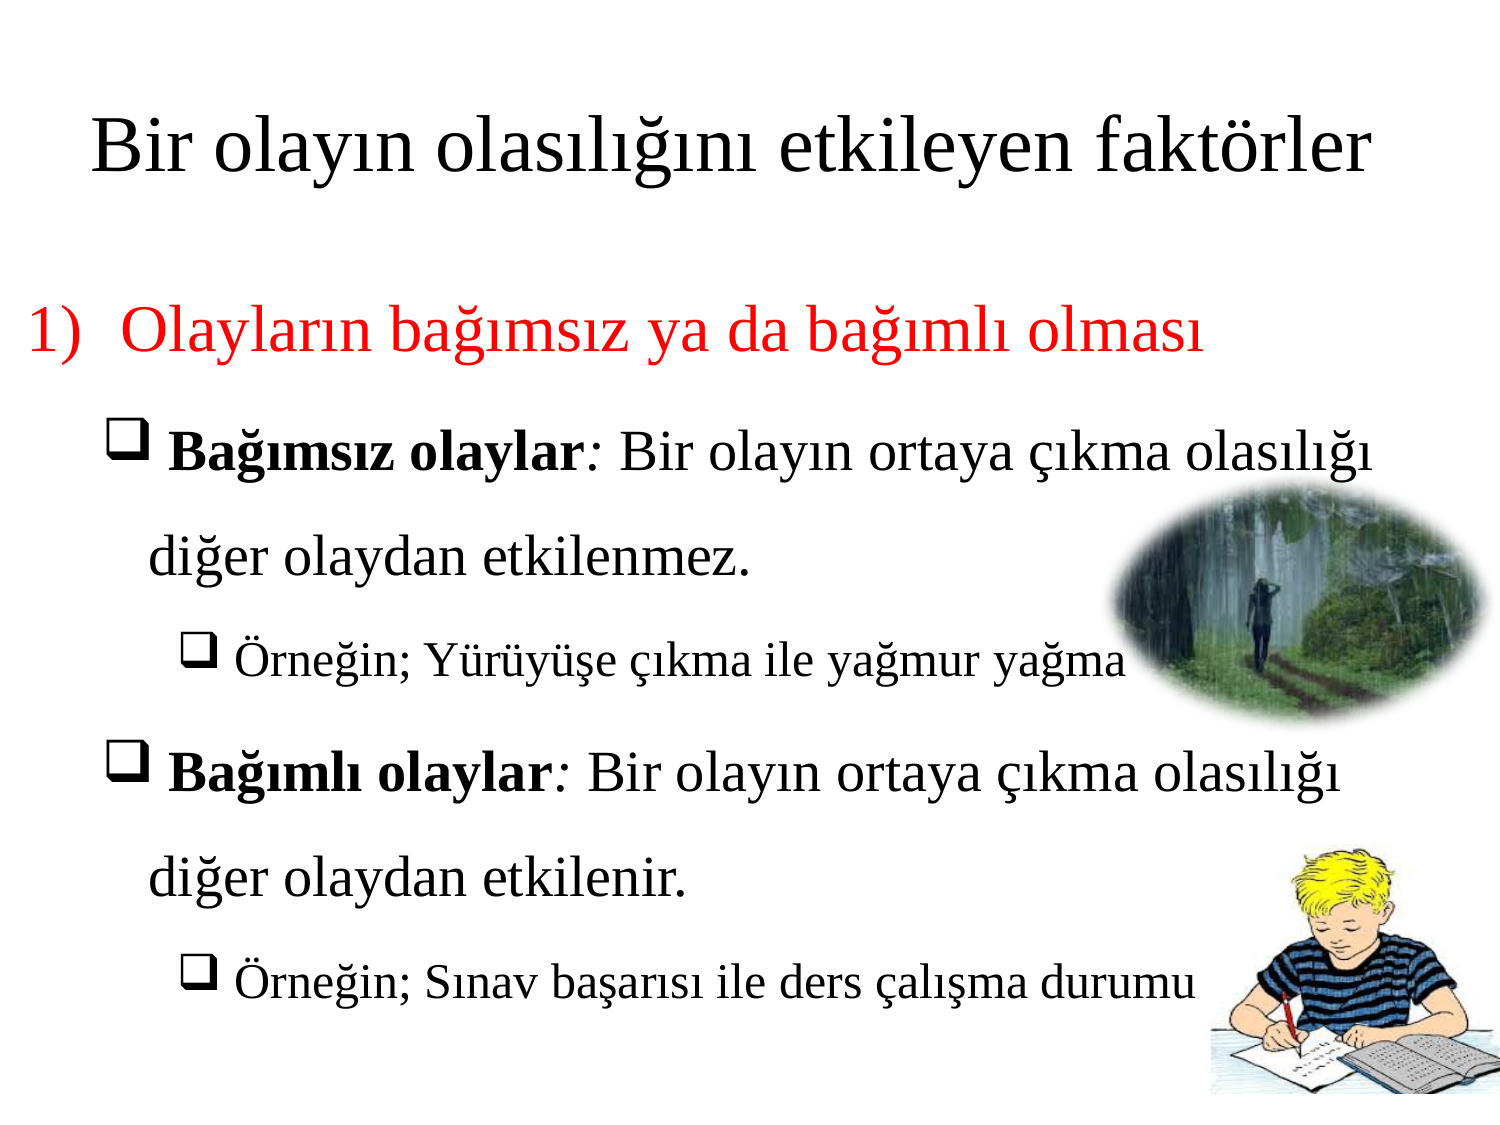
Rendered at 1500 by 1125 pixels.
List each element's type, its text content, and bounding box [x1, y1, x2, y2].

list Olayların bağımsız ya da bağımlı olması Bağımsız olaylar: Bir olayın ortaya çıkma olasılığı diğer olaydan etkilenmez. Örneğin; Yürüyüşe çıkma ile yağmur yağma Bağımlı olaylar: Bir olayın ortaya çıkma olasılığı diğer olaydan etkilenir. Örneğin; Sınav başarısı ile ders çalışma durumu [11, 237, 1471, 1094]
picture [1210, 844, 1500, 1095]
picture [1095, 468, 1500, 737]
title Bir olayın olasılığını etkileyen faktörler [41, 45, 1425, 233]
